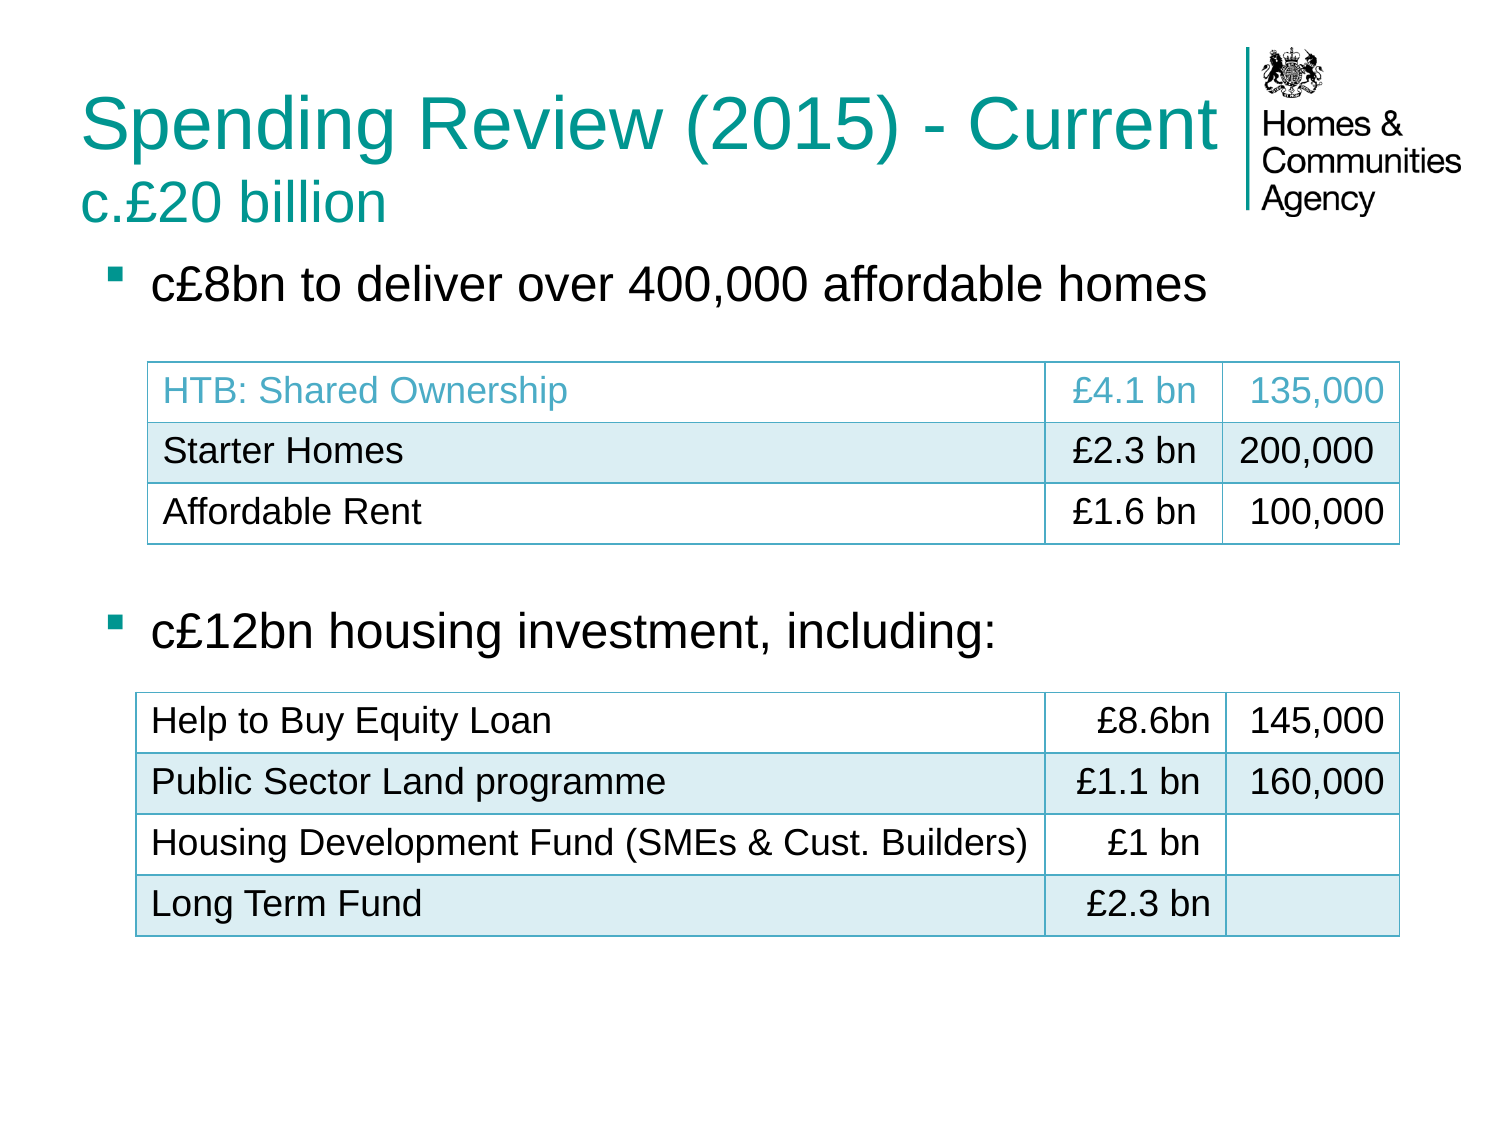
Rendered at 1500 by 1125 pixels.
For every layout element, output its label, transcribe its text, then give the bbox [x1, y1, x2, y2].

table_cell £1.1 bn [1046, 754, 1225, 813]
table_cell [1227, 815, 1399, 874]
table_cell 200,000 [1223, 423, 1399, 482]
title Spending Review (2015) - Current c.£20 billion [64, 54, 1235, 243]
table_cell £2.3 bn [1046, 876, 1225, 935]
table_header 135,000 [1223, 363, 1399, 422]
table_header £4.1 bn [1046, 363, 1222, 422]
table_cell Long Term Fund [137, 876, 1044, 935]
table_cell Starter Homes [148, 423, 1044, 482]
table_cell 160,000 [1227, 754, 1399, 813]
table_cell Housing Development Fund (SMEs & Cust. Builders) [137, 815, 1044, 874]
table_header HTB: Shared Ownership [148, 363, 1044, 422]
picture [1246, 47, 1461, 217]
table_cell Public Sector Land programme [137, 754, 1044, 813]
table_header 145,000 [1227, 693, 1399, 752]
table_cell Affordable Rent [148, 484, 1044, 543]
table_cell £2.3 bn [1046, 423, 1222, 482]
table_cell £1.6 bn [1046, 484, 1222, 543]
table_cell 100,000 [1223, 484, 1399, 543]
table_cell [1227, 876, 1399, 935]
table_header Help to Buy Equity Loan [137, 693, 1044, 752]
list c£8bn to deliver over 400,000 affordable homes c£12bn housing investment, including: [76, 243, 1392, 986]
table_cell £1 bn [1046, 815, 1225, 874]
table_header £8.6bn [1046, 693, 1225, 752]
